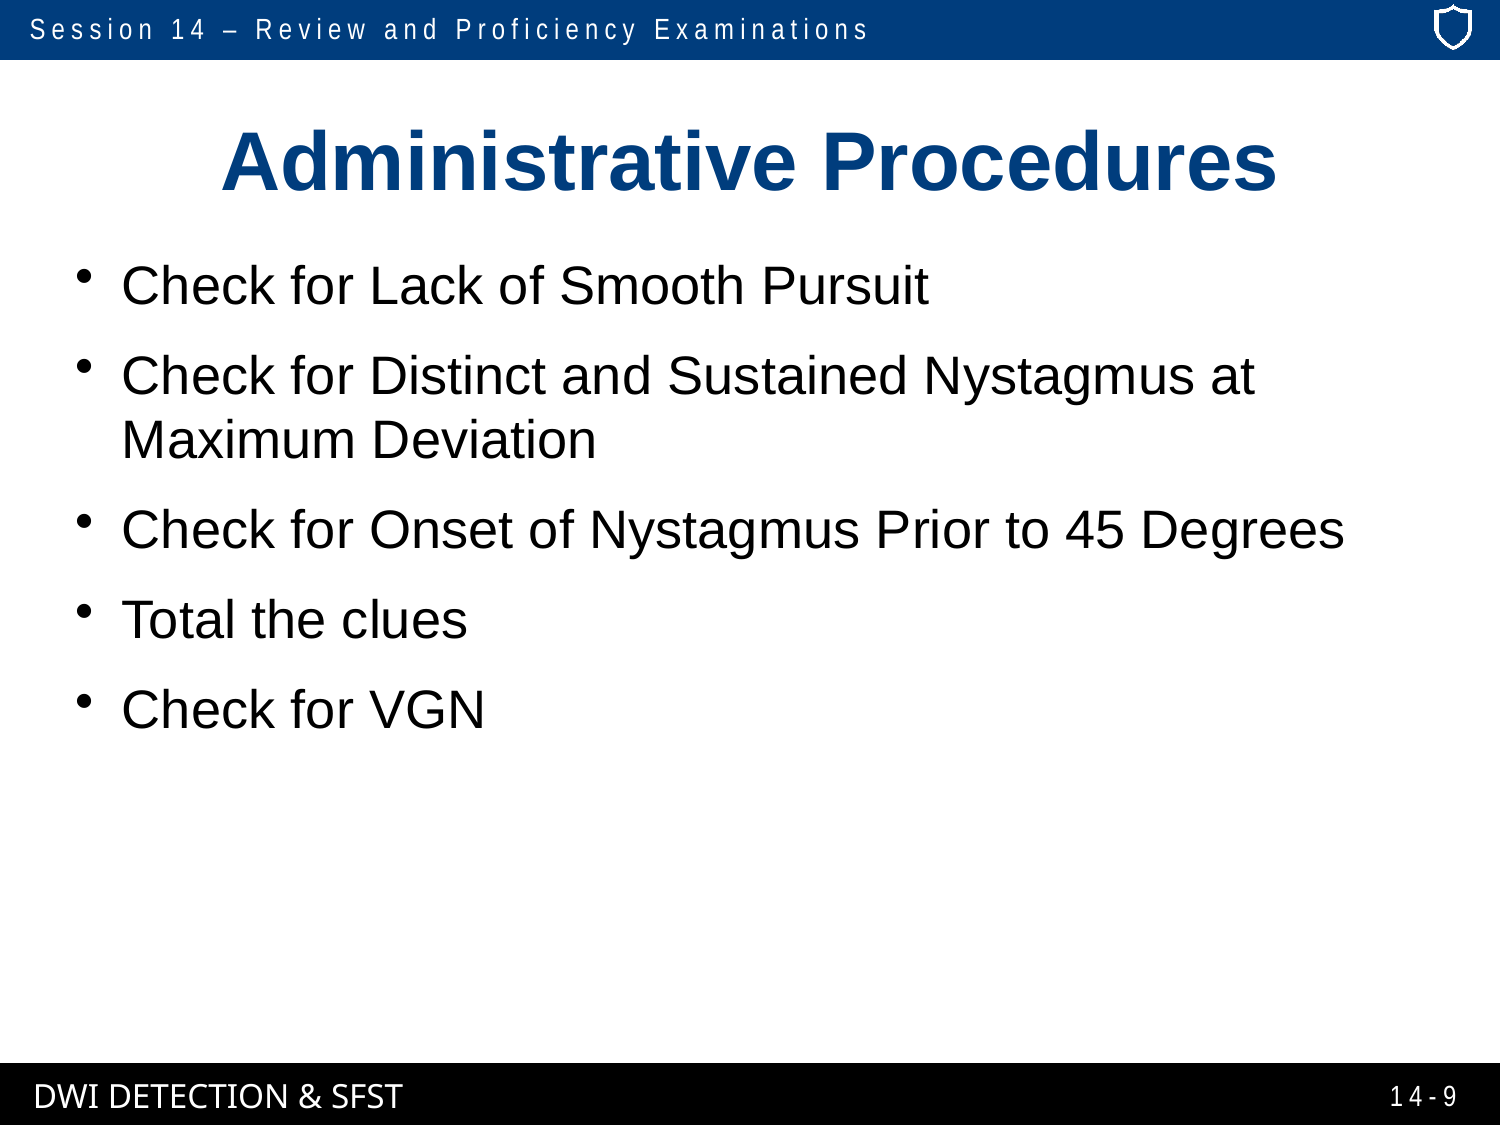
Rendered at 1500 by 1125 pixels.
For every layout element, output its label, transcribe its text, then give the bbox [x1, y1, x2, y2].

slide_number 14-9 [1121, 1064, 1472, 1125]
picture [1434, 4, 1472, 50]
list Check for Lack of Smooth Pursuit Check for Distinct and Sustained Nystagmus at Maximum Deviation Check for Onset of Nystagmus Prior to 45 Degrees Total the clues Check for VGN [75, 249, 1425, 1000]
title Administrative Procedures [75, 104, 1425, 210]
